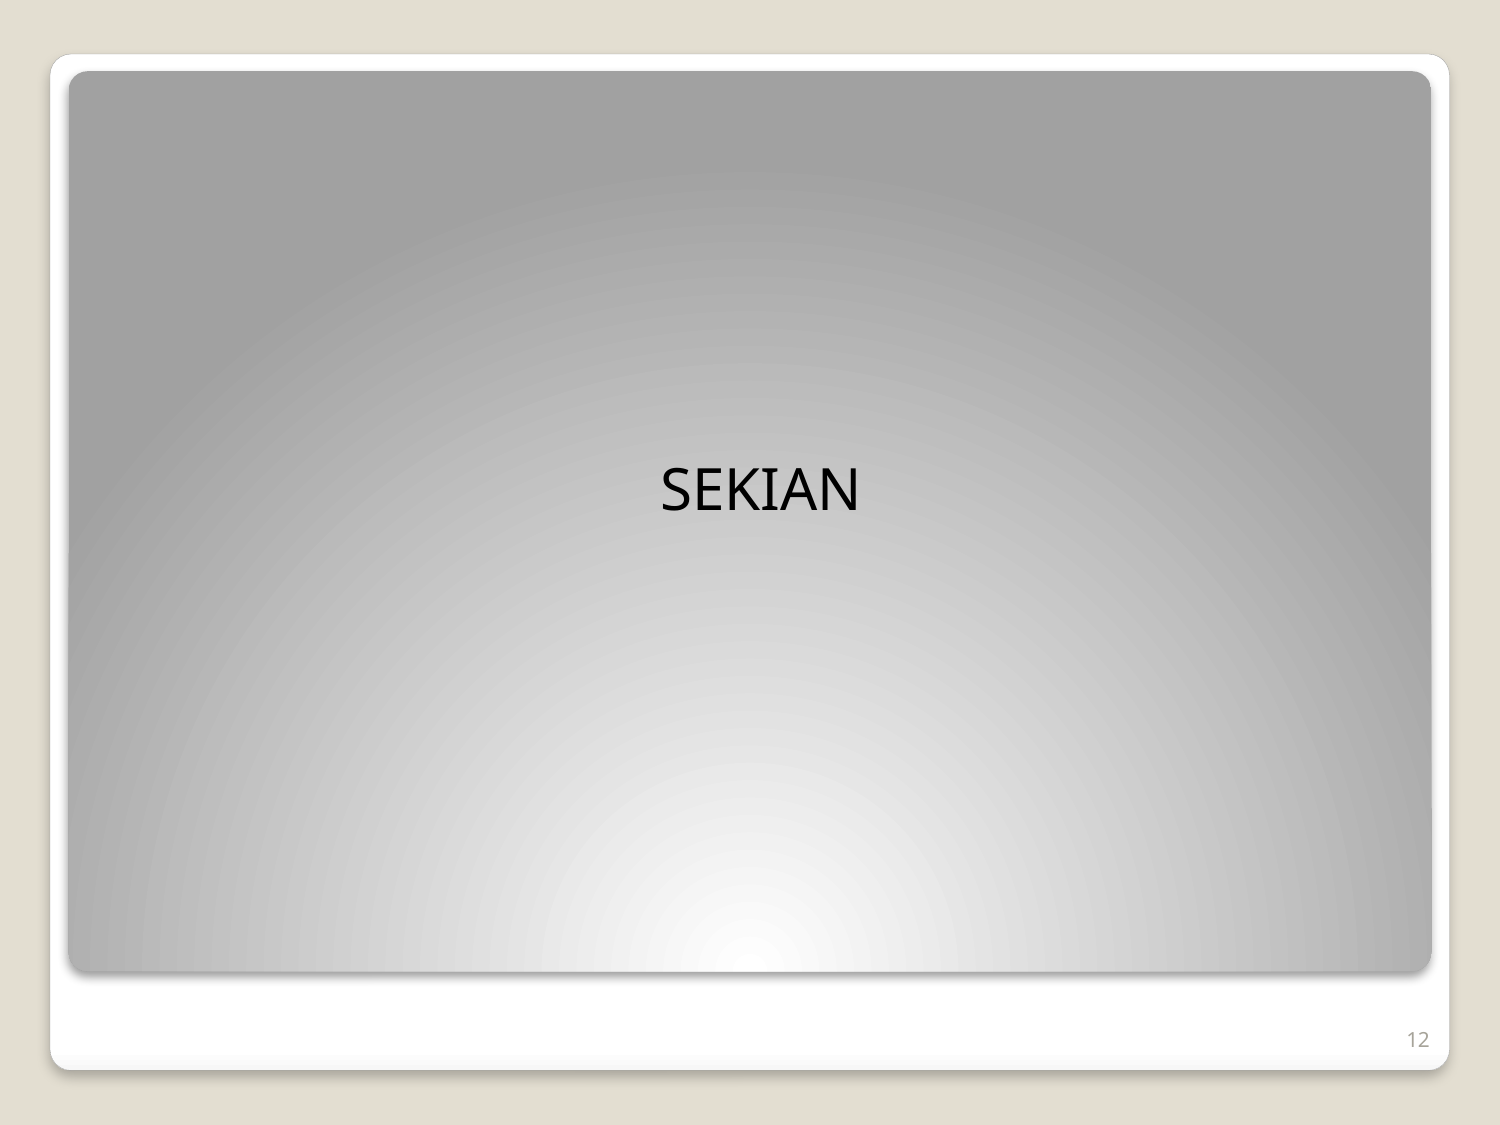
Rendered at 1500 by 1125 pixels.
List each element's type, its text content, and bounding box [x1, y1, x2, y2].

slide_number 12 [1369, 1002, 1445, 1063]
list SEKIAN [82, 437, 1425, 550]
